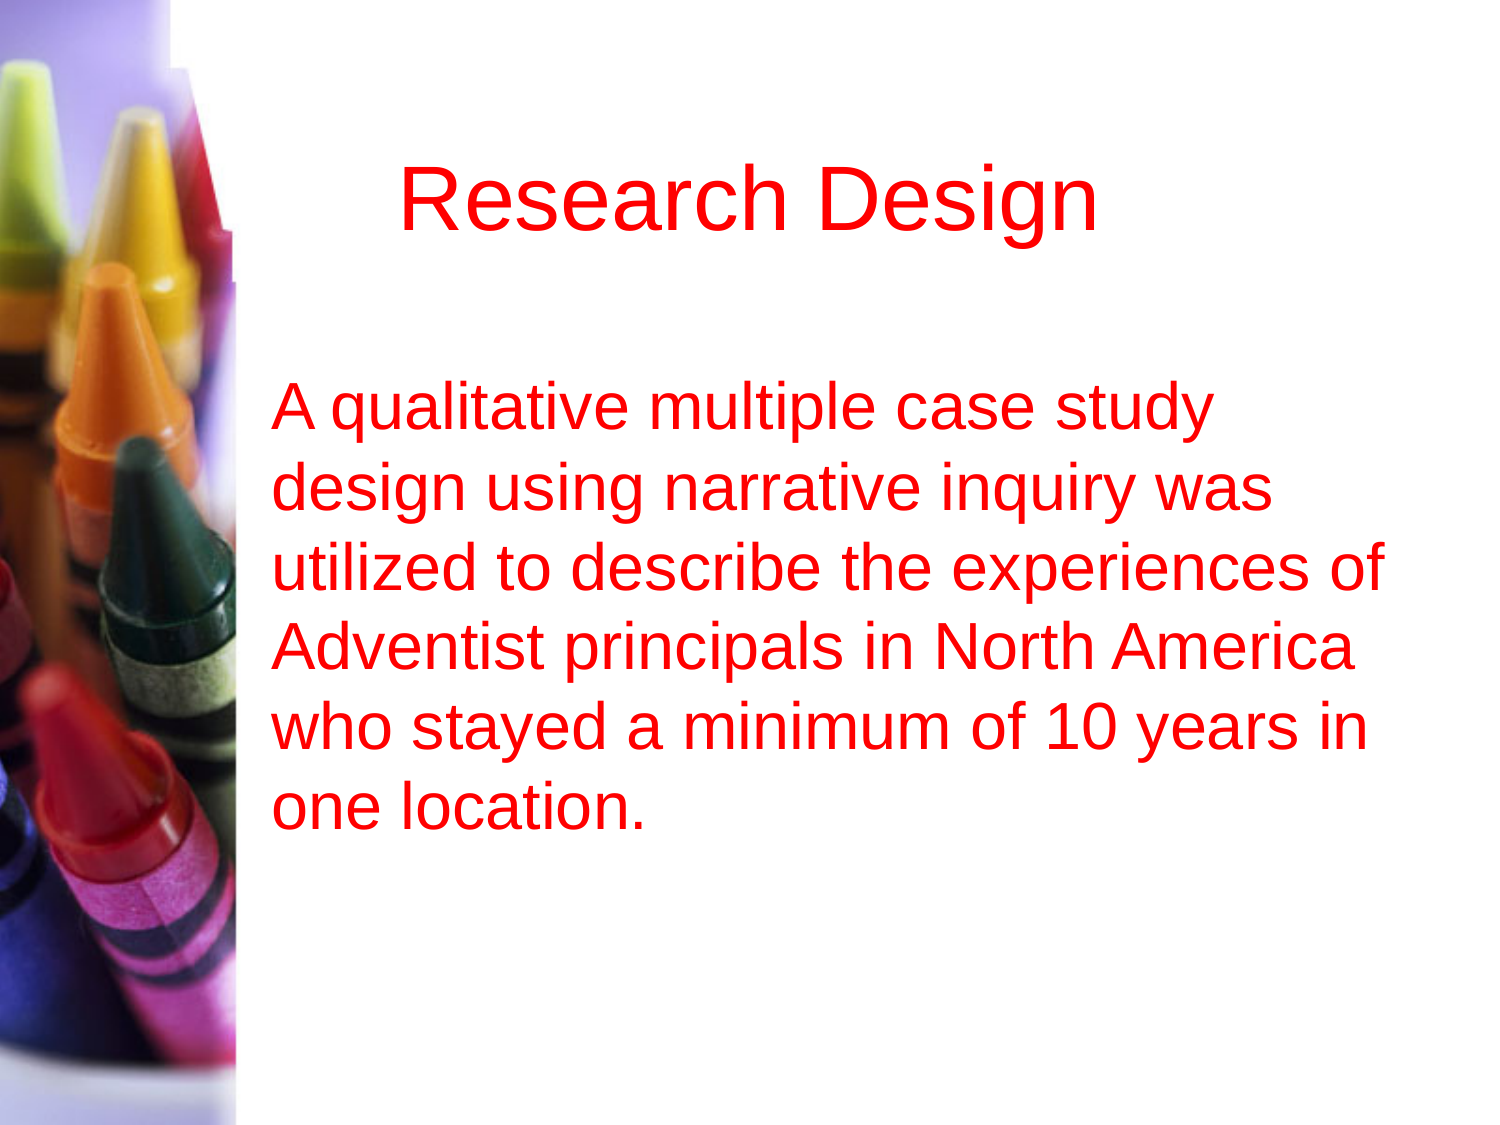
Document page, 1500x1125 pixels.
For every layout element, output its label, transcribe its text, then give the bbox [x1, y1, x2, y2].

list A qualitative multiple case study design using narrative inquiry was utilized to describe the experiences of Adventist principals in North America who stayed a minimum of 10 years in one location. [200, 262, 1425, 1005]
title Research Design [75, 45, 1425, 233]
picture [0, 0, 1500, 1125]
